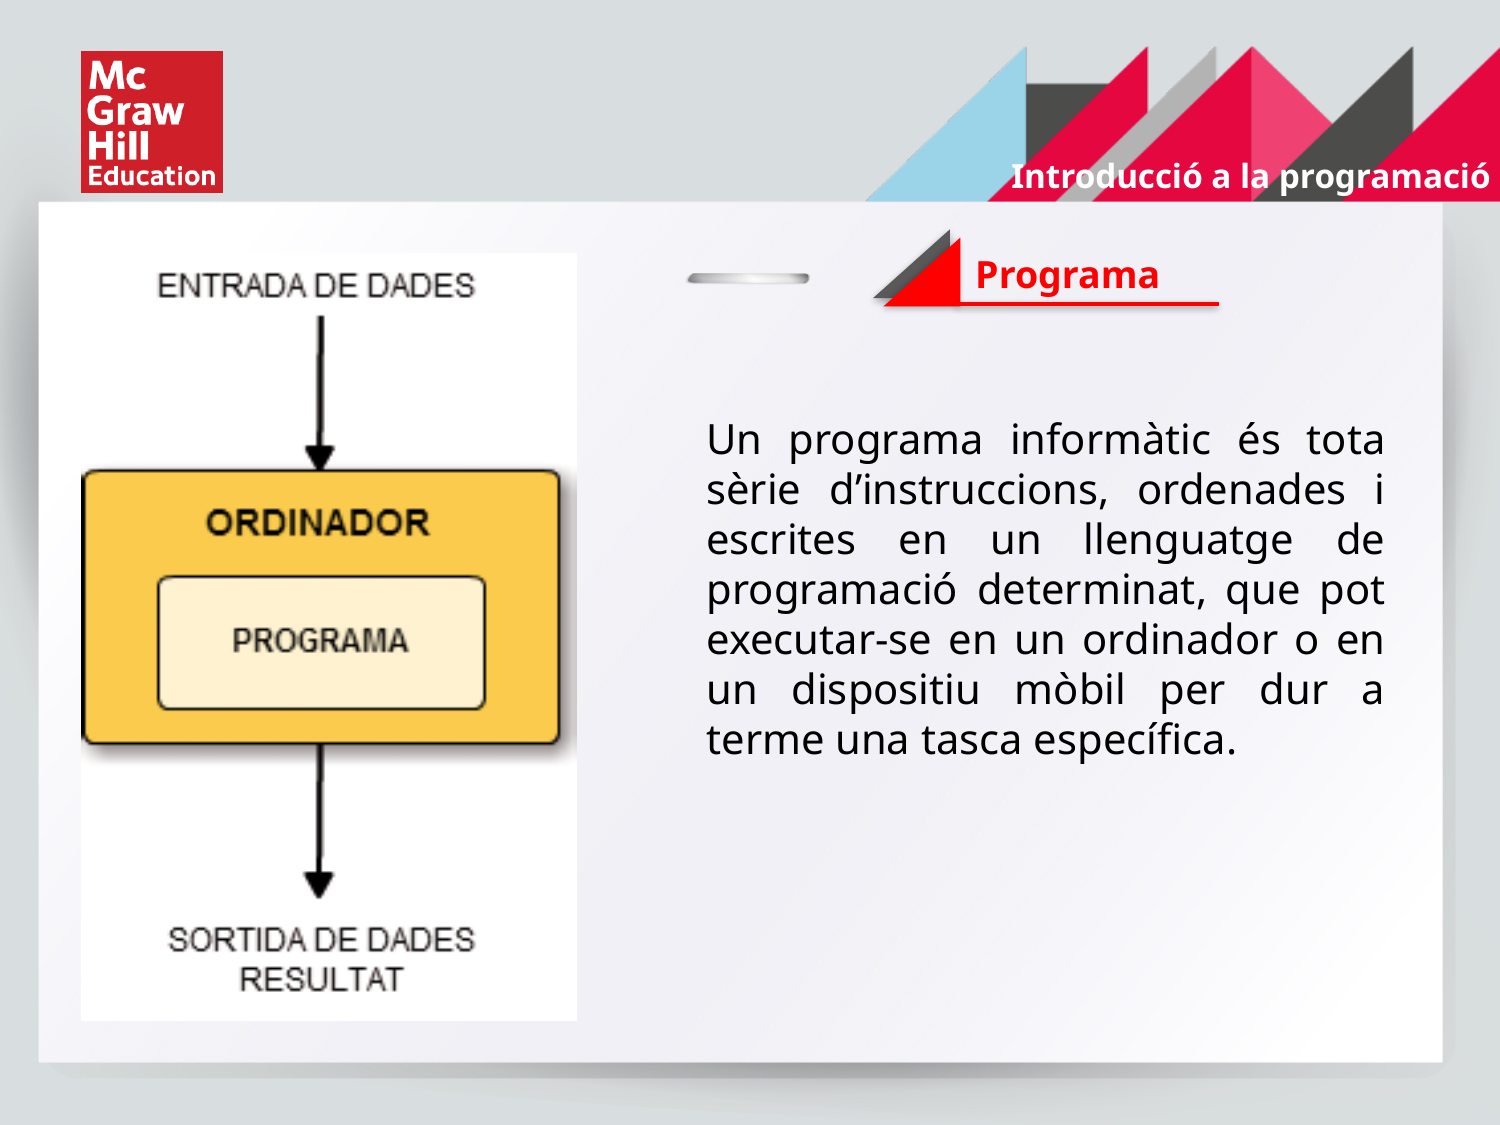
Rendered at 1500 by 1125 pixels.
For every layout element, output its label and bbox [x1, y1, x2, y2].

picture [0, 0, 1500, 1125]
text_box [872, 229, 1220, 307]
